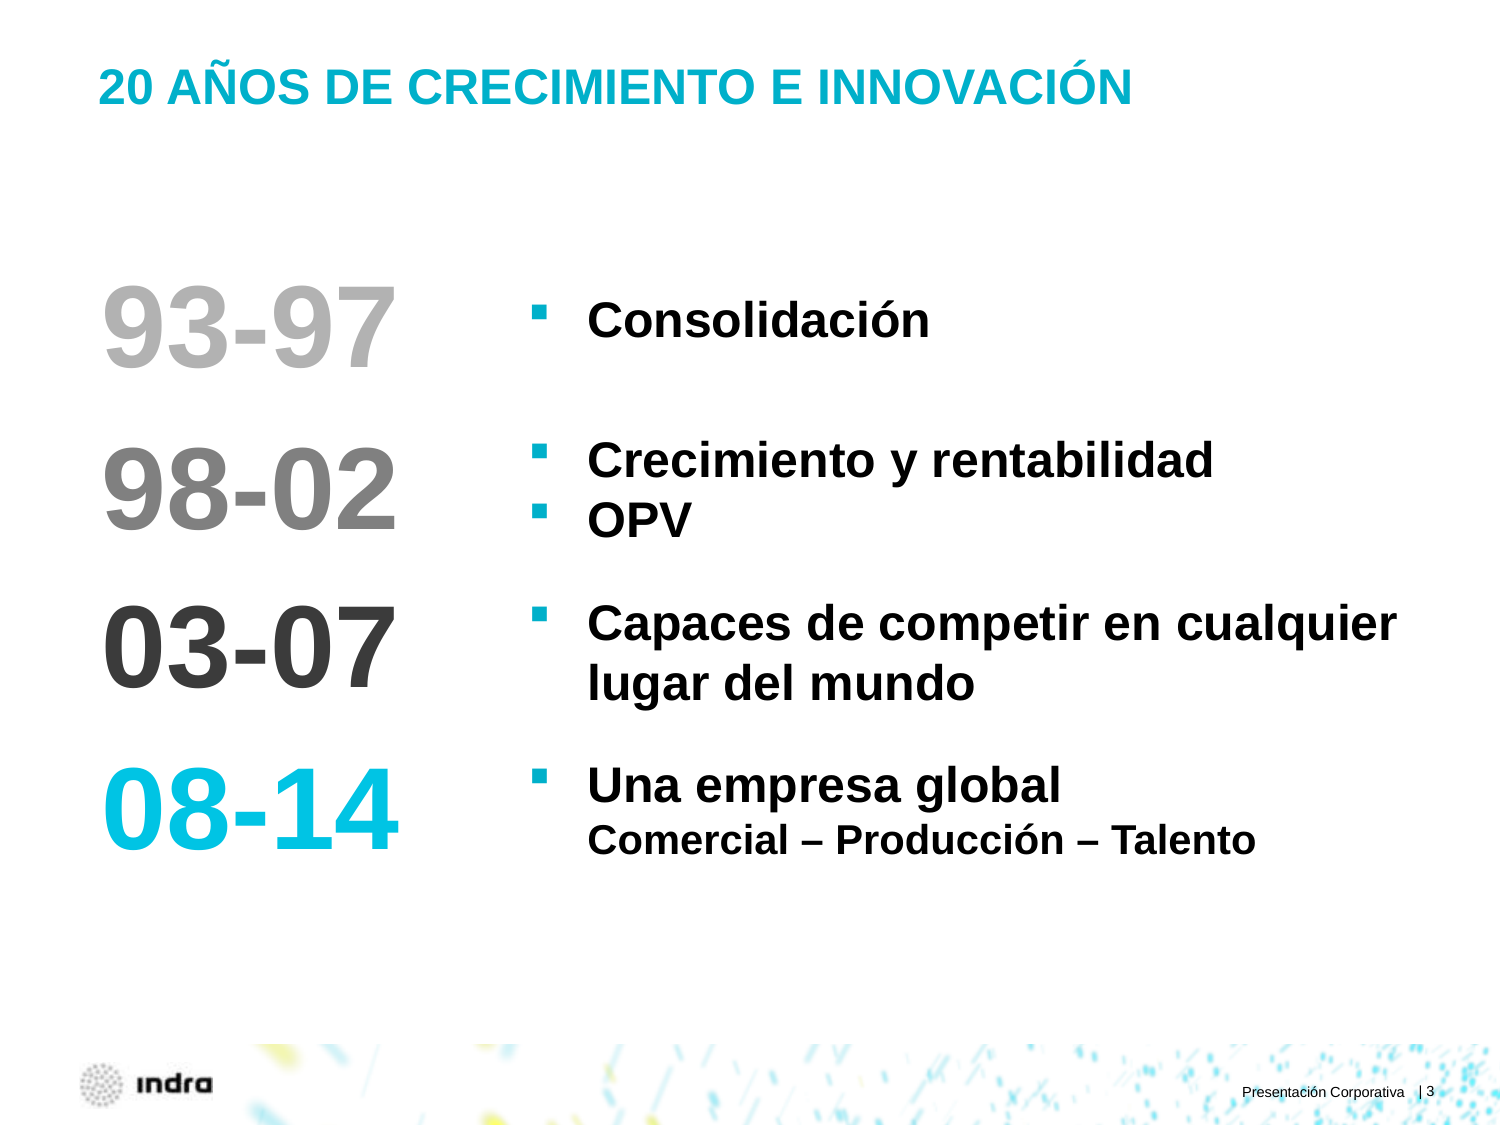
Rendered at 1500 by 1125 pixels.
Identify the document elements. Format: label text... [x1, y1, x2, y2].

picture [79, 1044, 1500, 1125]
title 20 años de crecimiento e innovación [83, 47, 1447, 241]
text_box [86, 242, 1446, 881]
